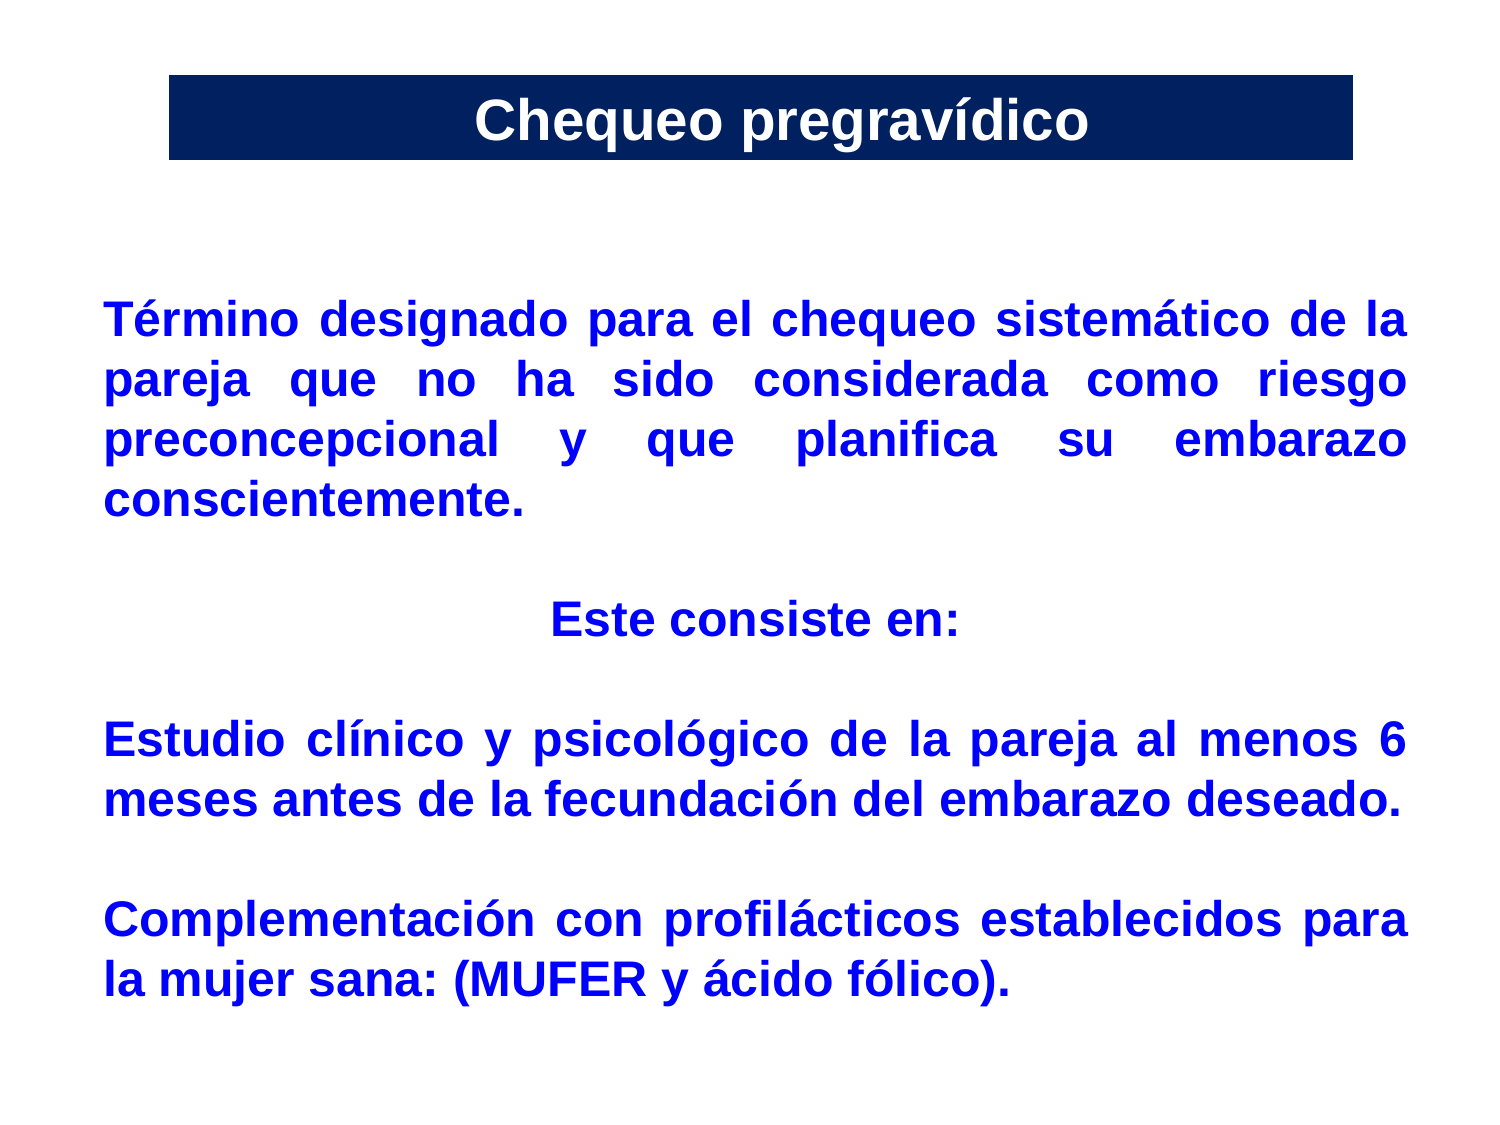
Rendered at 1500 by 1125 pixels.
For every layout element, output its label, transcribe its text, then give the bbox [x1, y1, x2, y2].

text_box Chequeo pregravídico [169, 75, 1353, 160]
text_box Término designado para el chequeo sistemático de la pareja que no ha sido considerada como riesgo preconcepcional y que planifica su embarazo conscientemente. Este consiste en: Estudio clínico y psicológico de la pareja al menos 6 meses antes de la fecundación del embarazo deseado. Complementación con profilácticos establecidos para la mujer sana: (MUFER y ácido fólico). [88, 278, 1424, 1014]
